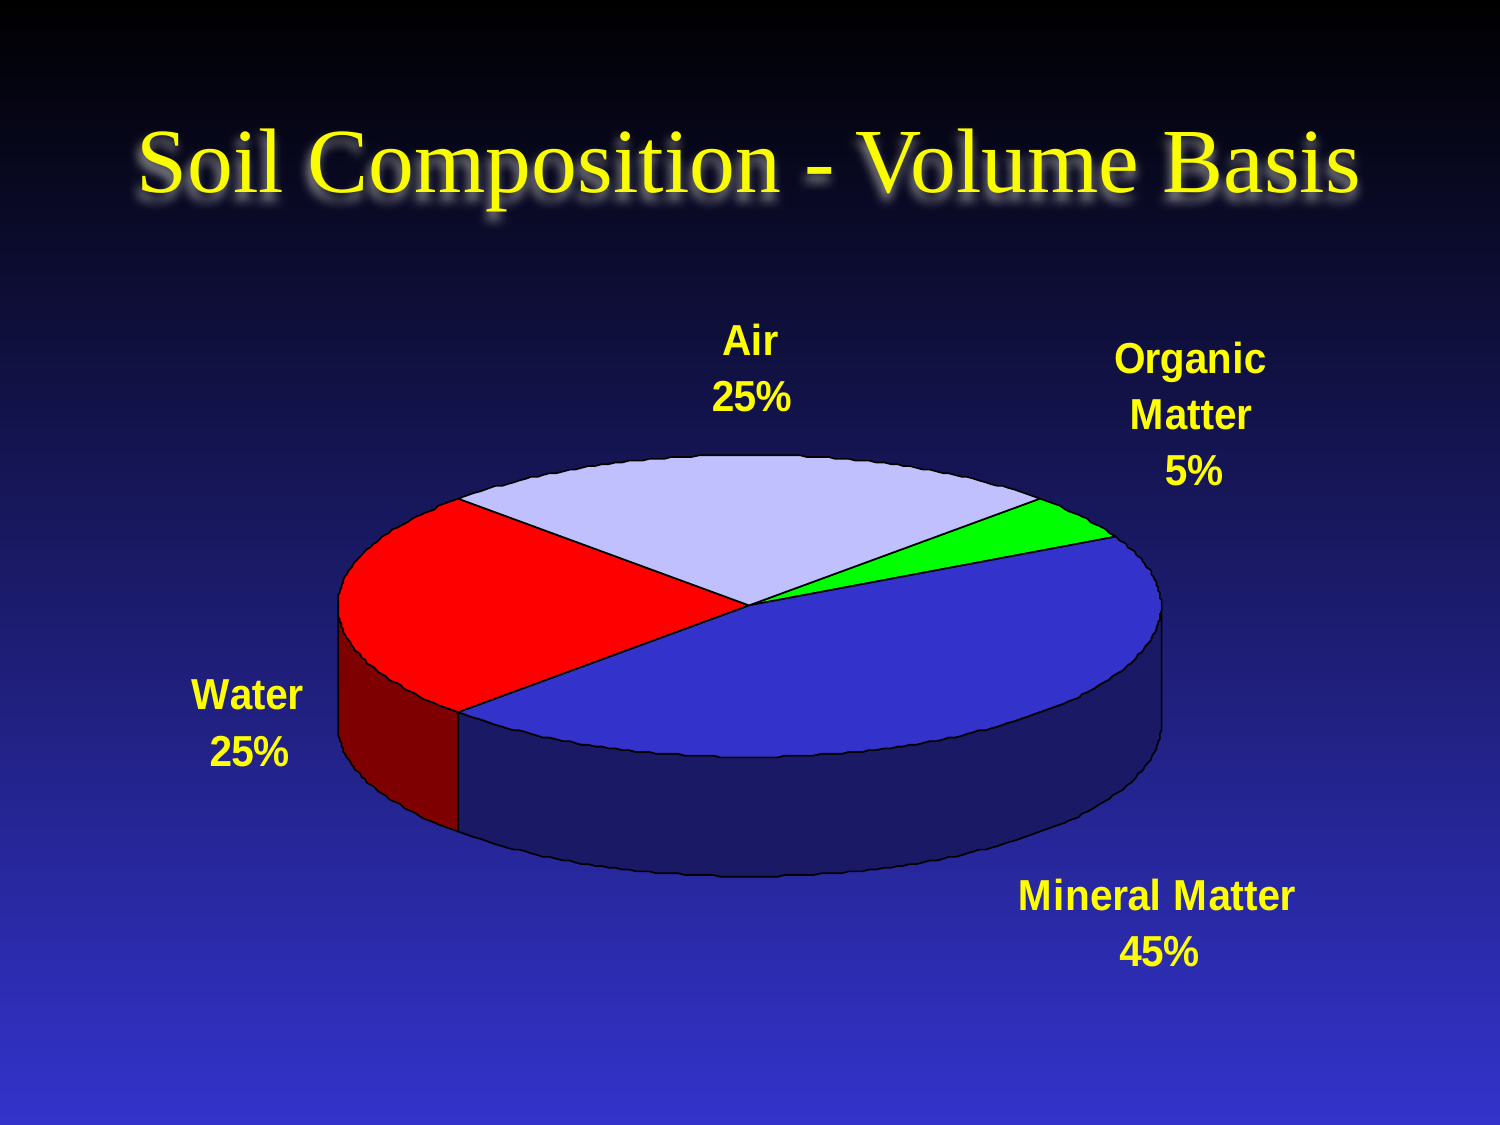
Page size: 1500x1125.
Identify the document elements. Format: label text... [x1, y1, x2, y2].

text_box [0, 207, 1500, 1125]
title Soil Composition - Volume Basis [112, 62, 1388, 207]
